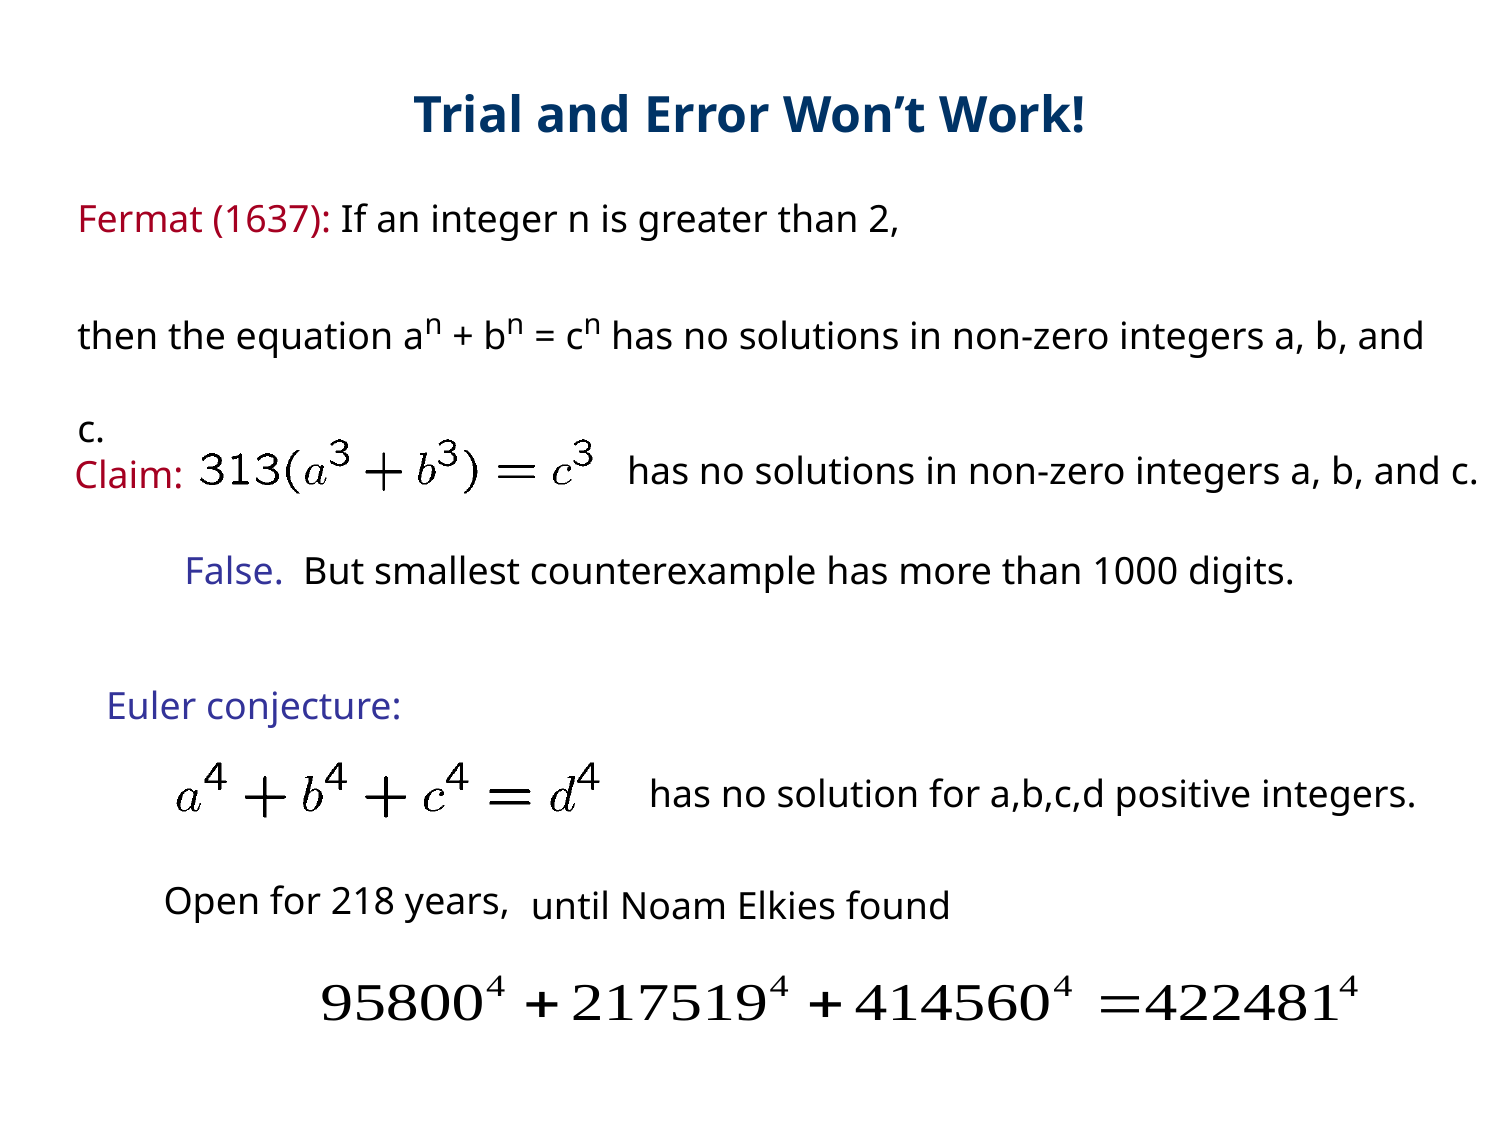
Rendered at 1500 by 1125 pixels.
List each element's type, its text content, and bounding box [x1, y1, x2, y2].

text_box has no solution for a,b,c,d positive integers. [634, 762, 1433, 823]
text_box Trial and Error Won’t Work! [399, 74, 1101, 150]
text_box has no solutions in non-zero integers a, b, and c. [612, 439, 1495, 500]
text_box Euler conjecture: [91, 674, 418, 735]
text_box Claim: [59, 443, 199, 504]
text_box Open for 218 years, [148, 869, 526, 929]
picture [199, 439, 593, 494]
text_box until Noam Elkies found [516, 874, 967, 935]
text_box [312, 962, 1369, 1034]
text_box Fermat (1637): If an integer n is greater than 2, then the equation an + bn = cn has no solutions in non-zero integers a, b, and c. [62, 187, 1450, 458]
text_box False. But smallest counterexample has more than 1000 digits. [169, 539, 1311, 600]
picture [174, 760, 601, 818]
